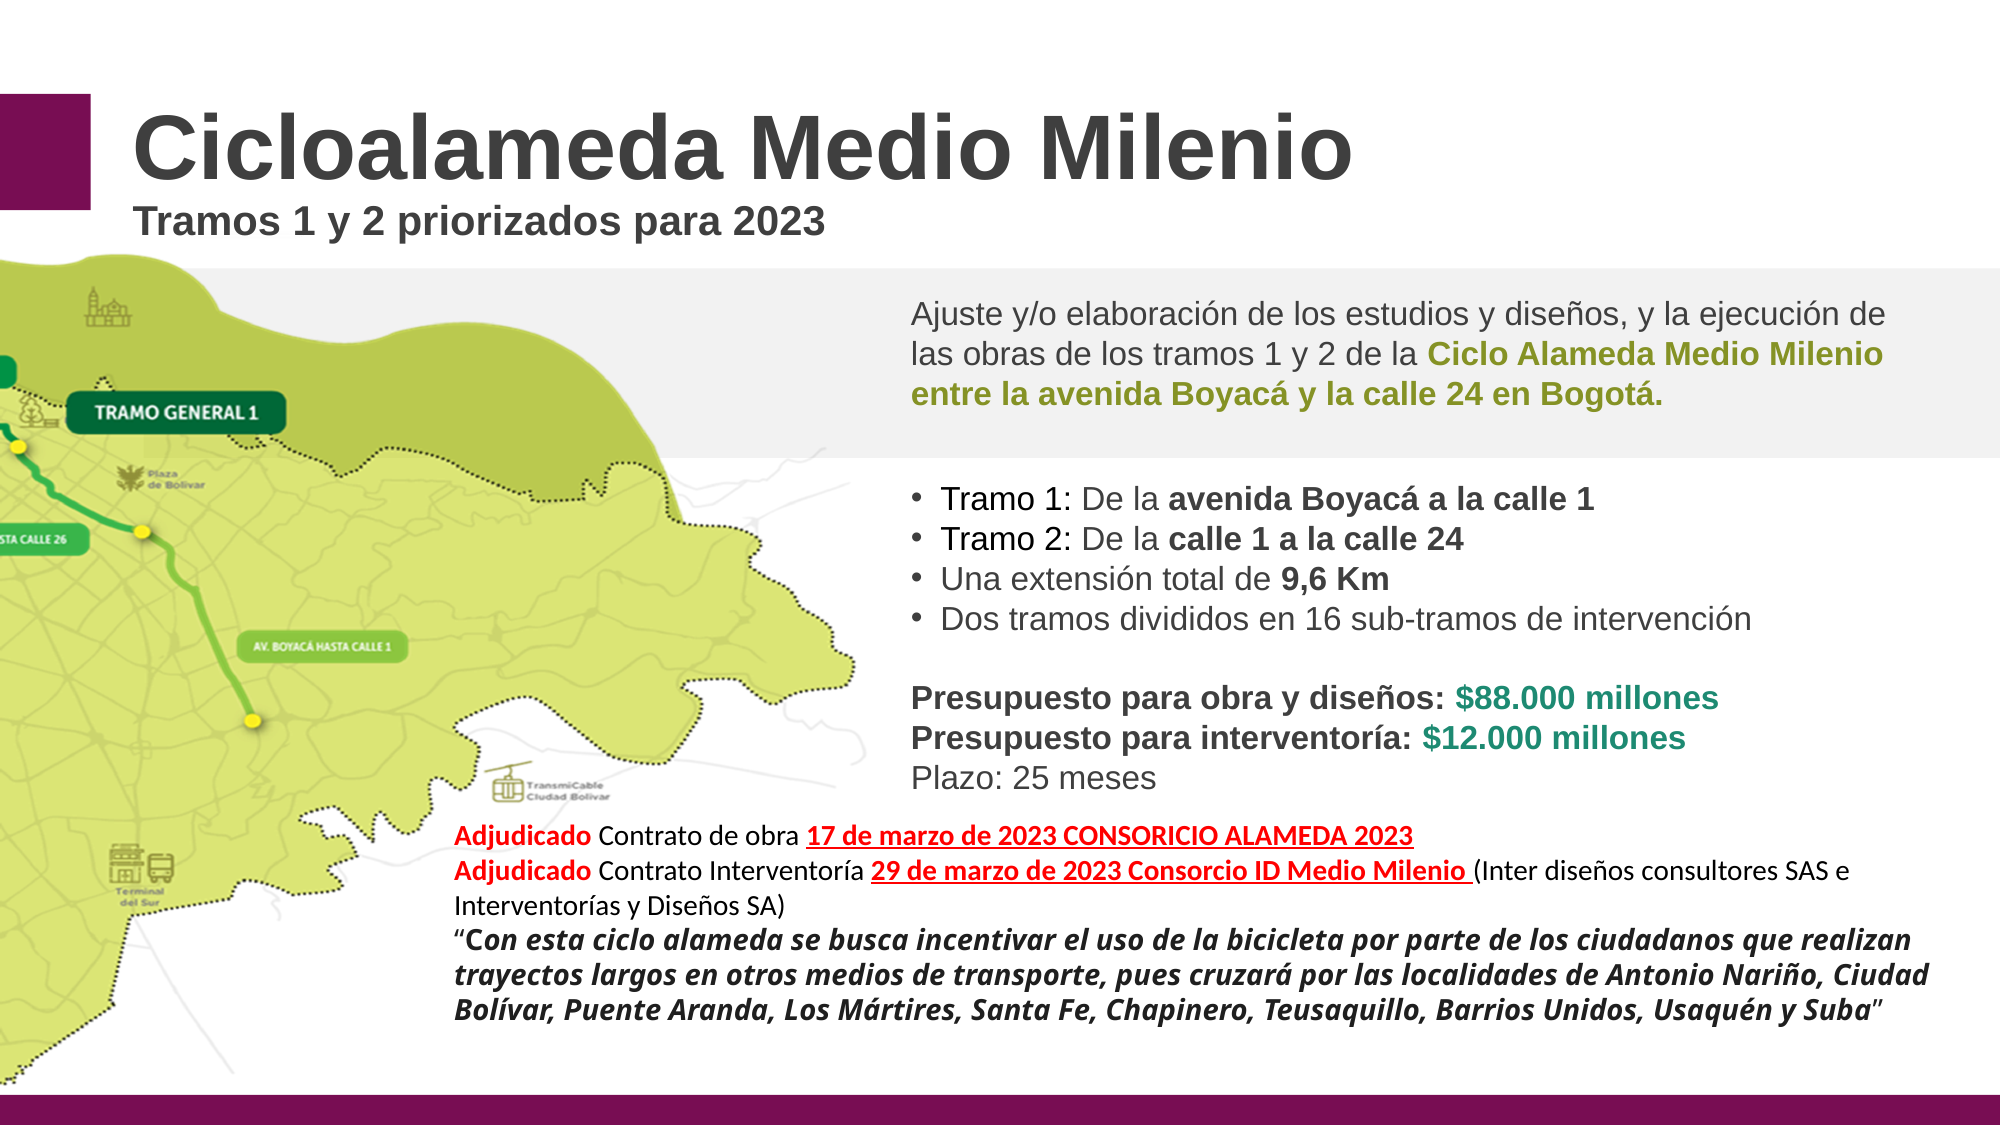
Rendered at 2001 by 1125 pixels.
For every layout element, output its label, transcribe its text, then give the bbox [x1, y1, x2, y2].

text_box Presupuesto para obra y diseños: $88.000 millones Presupuesto para interventoría: $12.000 millones Plazo: 25 meses [888, 664, 1918, 807]
text_box Tramo 1: De la avenida Boyacá a la calle 1 Tramo 2: De la calle 1 a la calle 24 Una extensión total de 9,6 Km Dos tramos divididos en 16 sub-tramos de intervención [888, 465, 1918, 648]
picture [0, 229, 873, 1097]
text_box Adjudicado Contrato de obra 17 de marzo de 2023 CONSORICIO ALAMEDA 2023 Adjudicado Contrato Interventoría 29 de marzo de 2023 Consorcio ID Medio Milenio (Inter diseños consultores SAS e Interventorías y Diseños SA) “Con esta ciclo alameda se busca incentivar el uso de la bicicleta por parte de los ciudadanos que realizan trayectos largos en otros medios de transporte, pues cruzará por las localidades de Antonio Nariño, Ciudad Bolívar, Puente Aranda, Los Mártires, Santa Fe, Chapinero, Teusaquillo, Barrios Unidos, Usaquén y Suba” [877, 808, 1977, 1034]
text_box [877, 268, 2000, 458]
title Cicloalameda Medio Milenio Tramos 1 y 2 priorizados para 2023 [117, 92, 1930, 209]
text_box Ajuste y/o elaboración de los estudios y diseños, y la ejecución de las obras de los tramos 1 y 2 de la Ciclo Alameda Medio Milenio entre la avenida Boyacá y la calle 24 en Bogotá. [888, 280, 1918, 423]
